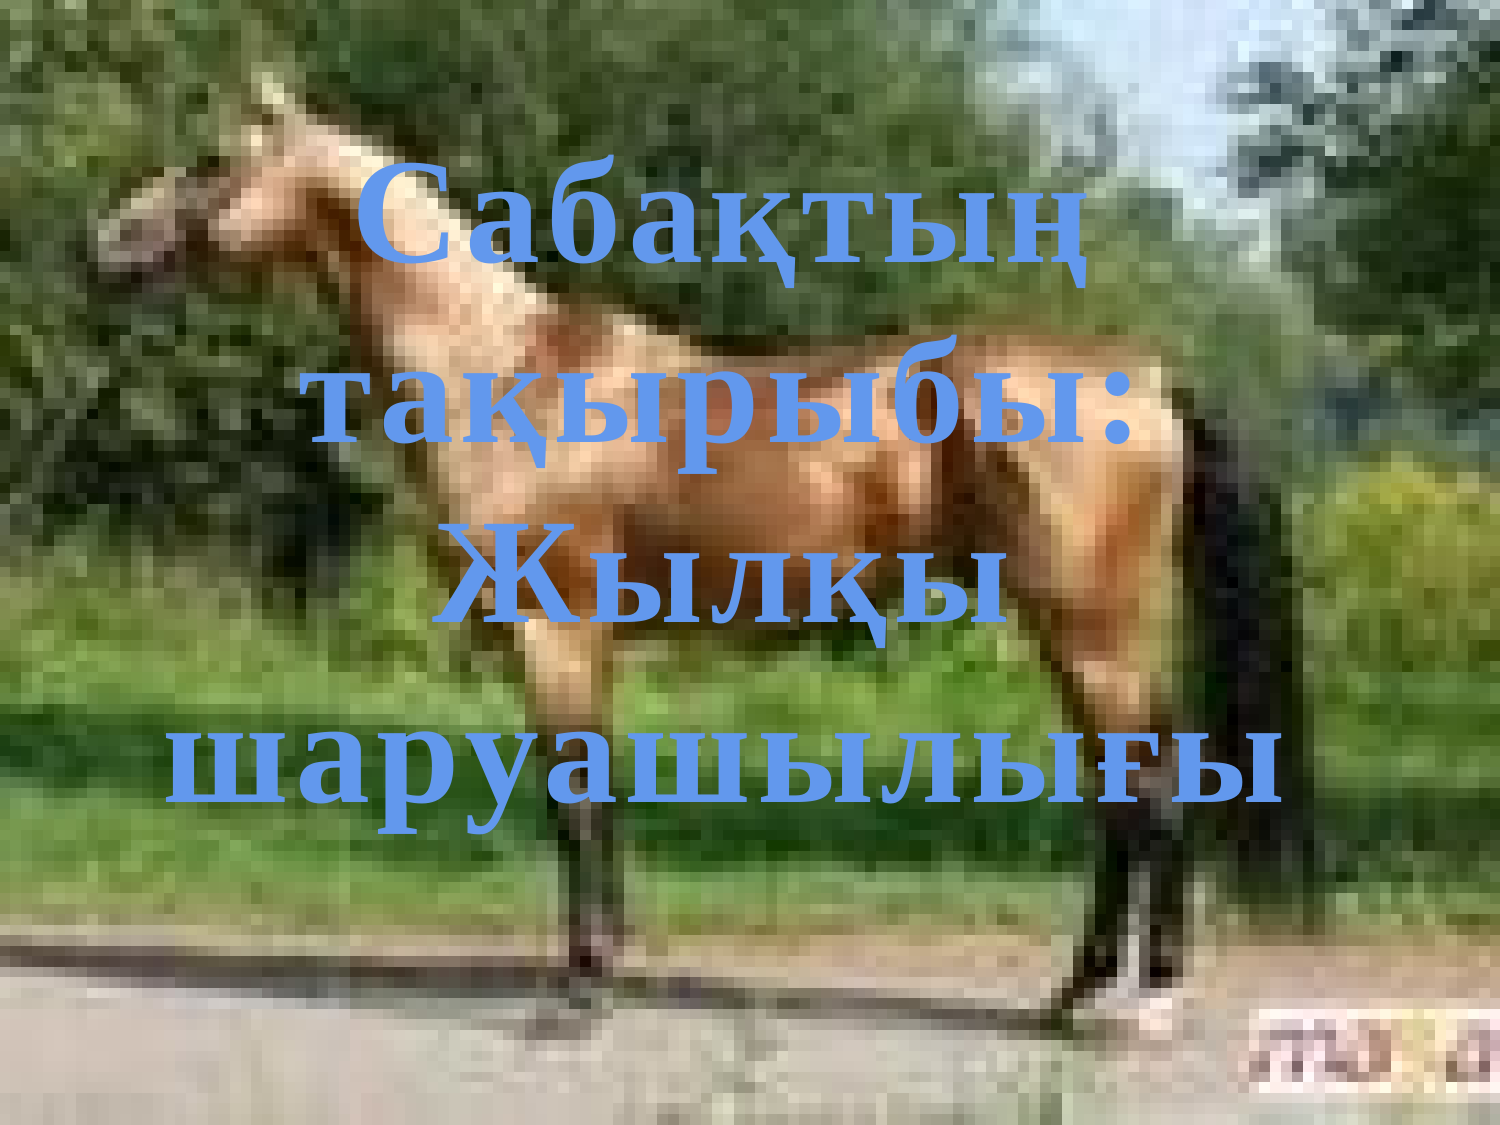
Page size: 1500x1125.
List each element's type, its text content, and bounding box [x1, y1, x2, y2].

text_box Сабақтың тақырыбы: Жылқы шаруашылығы [82, 105, 1368, 841]
picture [0, 0, 1500, 1125]
